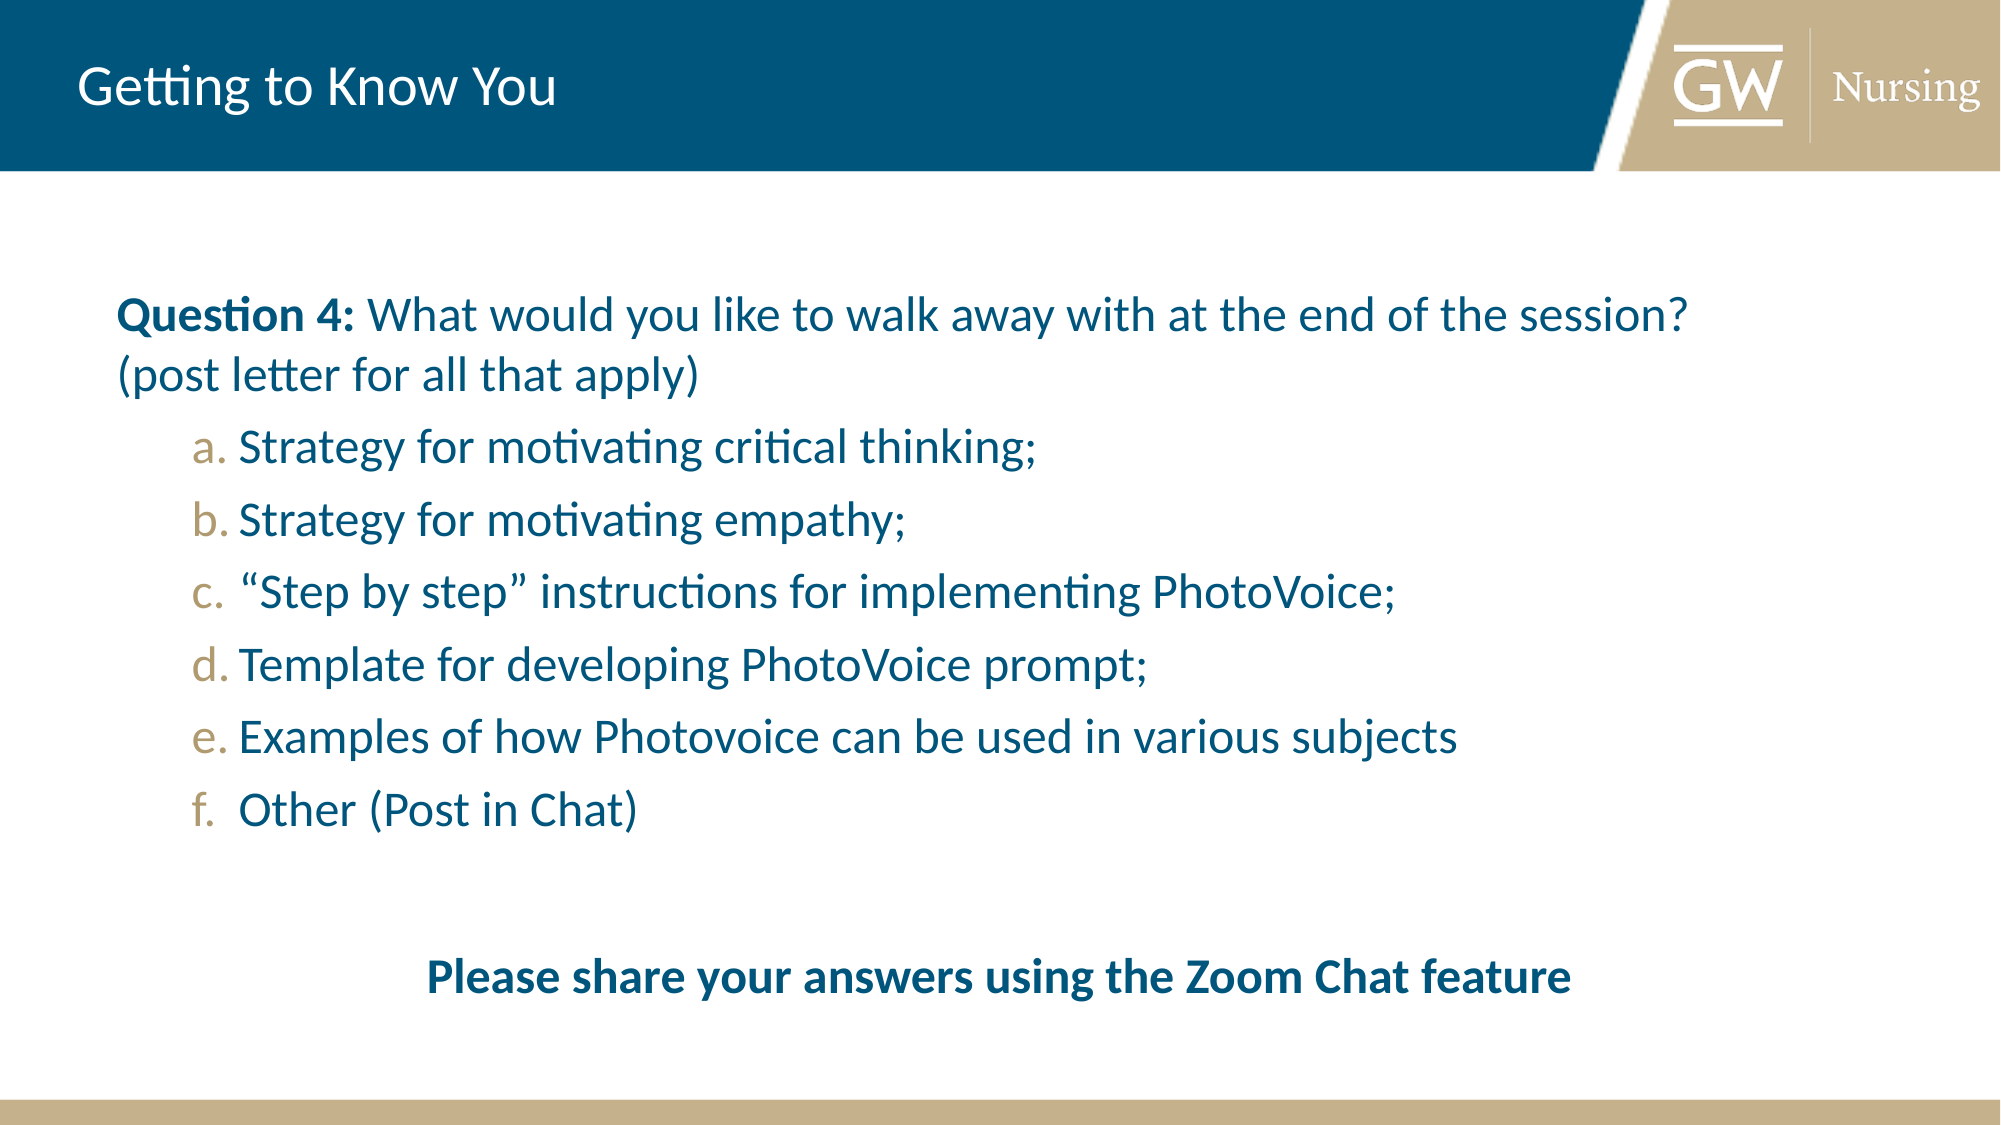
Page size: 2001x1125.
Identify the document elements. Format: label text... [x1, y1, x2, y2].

title Getting to Know You [62, 0, 1948, 172]
text_box Please share your answers using the Zoom Chat feature [57, 935, 1942, 1052]
picture [0, 0, 2001, 1125]
text_box Question 4: What would you like to walk away with at the end of the session? (post letter for all that apply) Strategy for motivating critical thinking; Strategy for motivating empathy; “Step by step” instructions for implementing PhotoVoice; Template for developing PhotoVoice prompt; Examples of how Photovoice can be used in various subjects Other (Post in Chat) [101, 273, 1986, 390]
